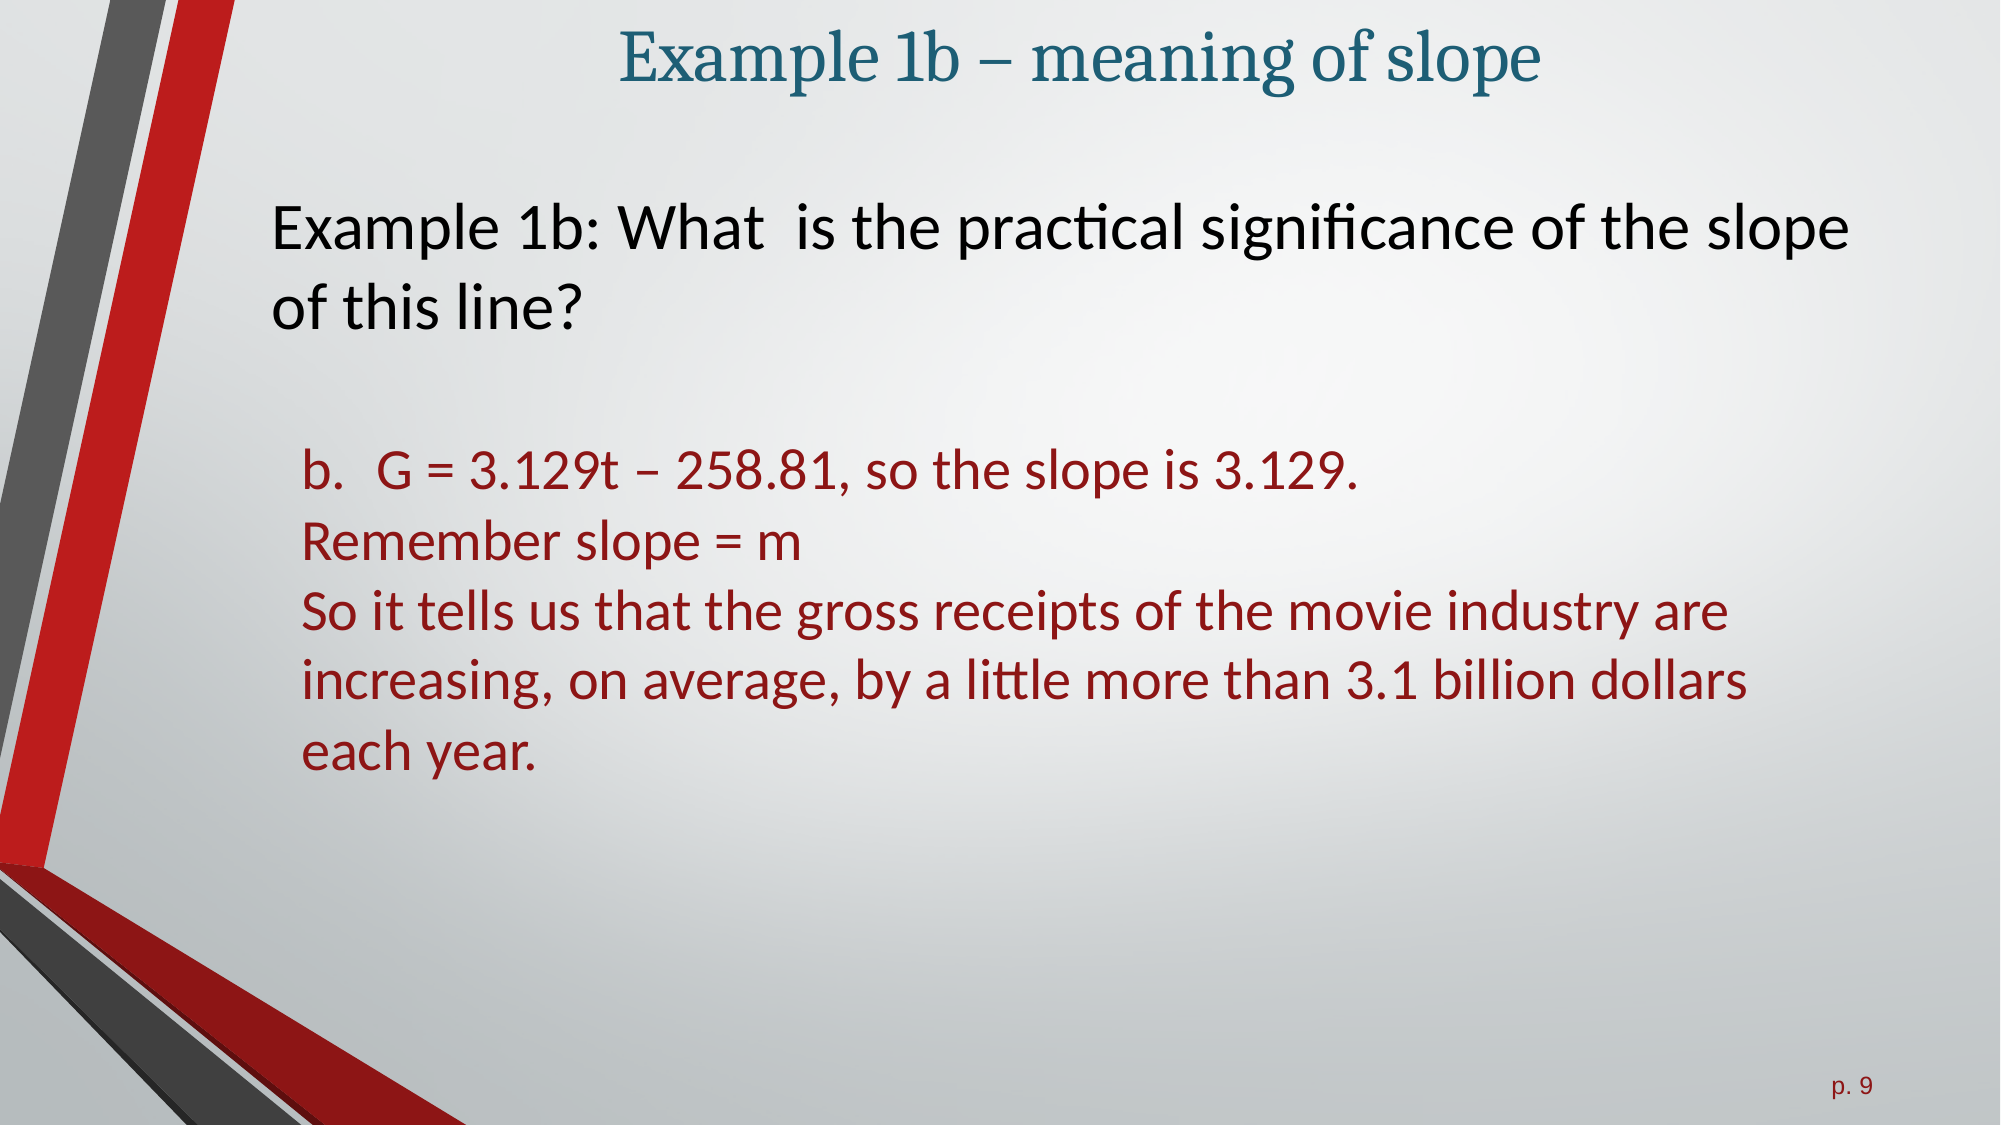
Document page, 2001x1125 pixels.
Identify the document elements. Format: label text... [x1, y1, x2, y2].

text_box Example 1b: What is the practical significance of the slope of this line? [257, 176, 1905, 351]
title Example 1b – meaning of slope [238, 0, 1924, 105]
